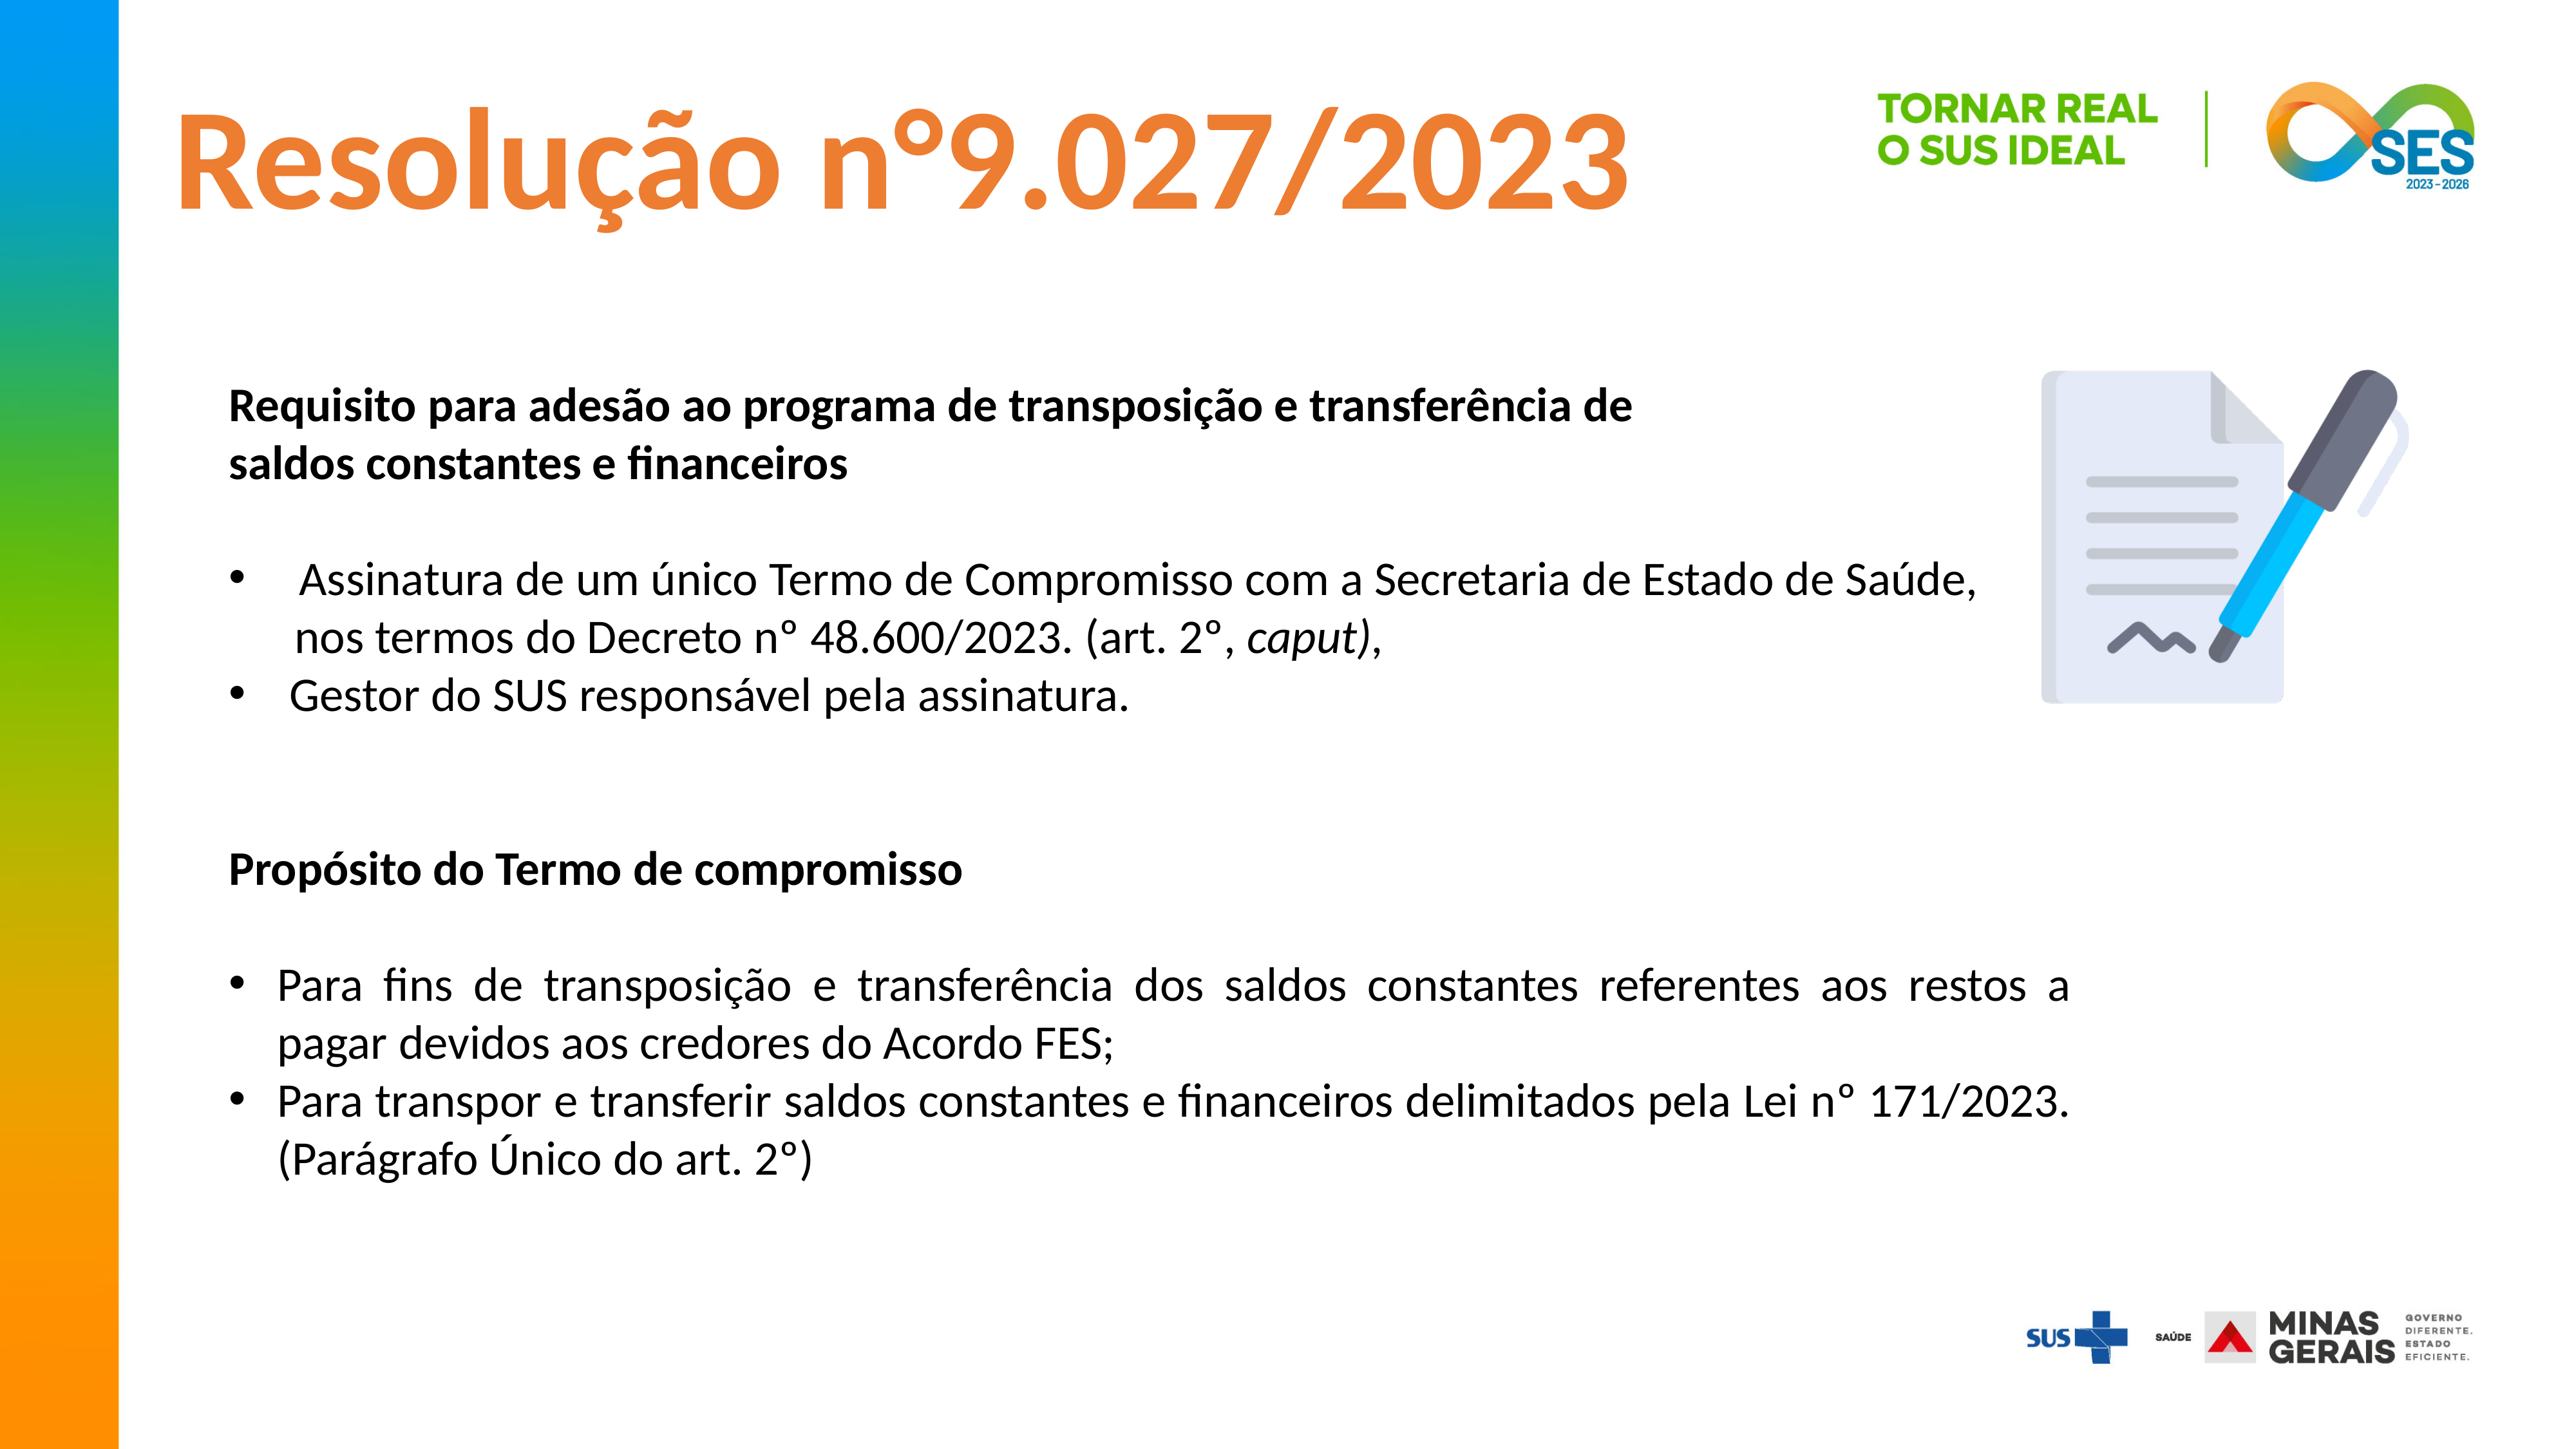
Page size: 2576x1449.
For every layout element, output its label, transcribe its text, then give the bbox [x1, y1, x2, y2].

picture [0, 0, 2576, 1449]
text_box Resolução n°9.027/2023 [164, 59, 1875, 243]
text_box Requisito para adesão ao programa de transposição e transferência de saldos constantes e financeiros Assinatura de um único Termo de Compromisso com a Secretaria de Estado de Saúde, nos termos do Decreto nº 48.600/2023. (art. 2º, caput), Gestor do SUS responsável pela assinatura. Propósito do Termo de compromisso Para fins de transposição e transferência dos saldos constantes referentes aos restos a pagar devidos aos credores do Acordo FES; Para transpor e transferir saldos constantes e financeiros delimitados pela Lei nº 171/2023. (Parágrafo Único do art. 2º) [219, 310, 2081, 1190]
